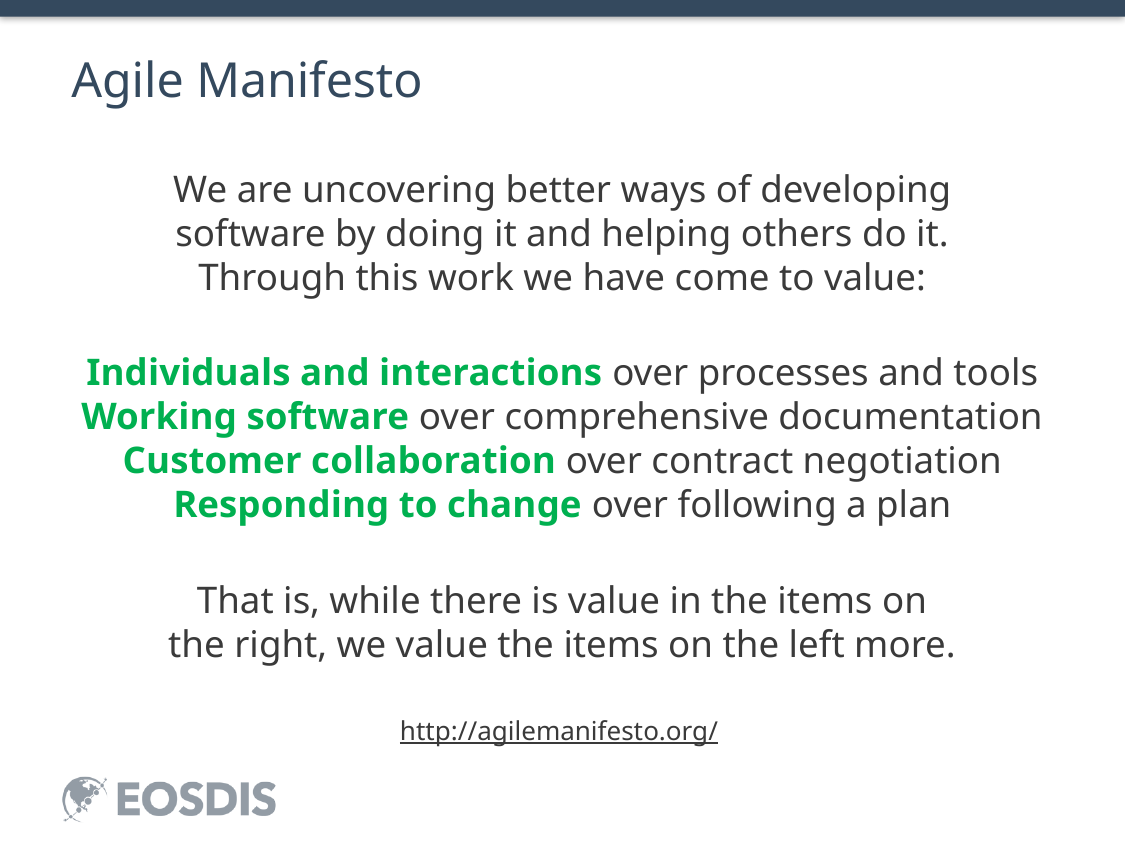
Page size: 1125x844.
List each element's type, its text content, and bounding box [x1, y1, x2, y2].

title Agile Manifesto [56, 33, 1069, 123]
list We are uncovering better ways of developing software by doing it and helping others do it. Through this work we have come to value: Individuals and interactions over processes and tools Working software over comprehensive documentation Customer collaboration over contract negotiation Responding to change over following a plan That is, while there is value in the items on the right, we value the items on the left more. http://agilemanifesto.org/ [56, 157, 1069, 768]
